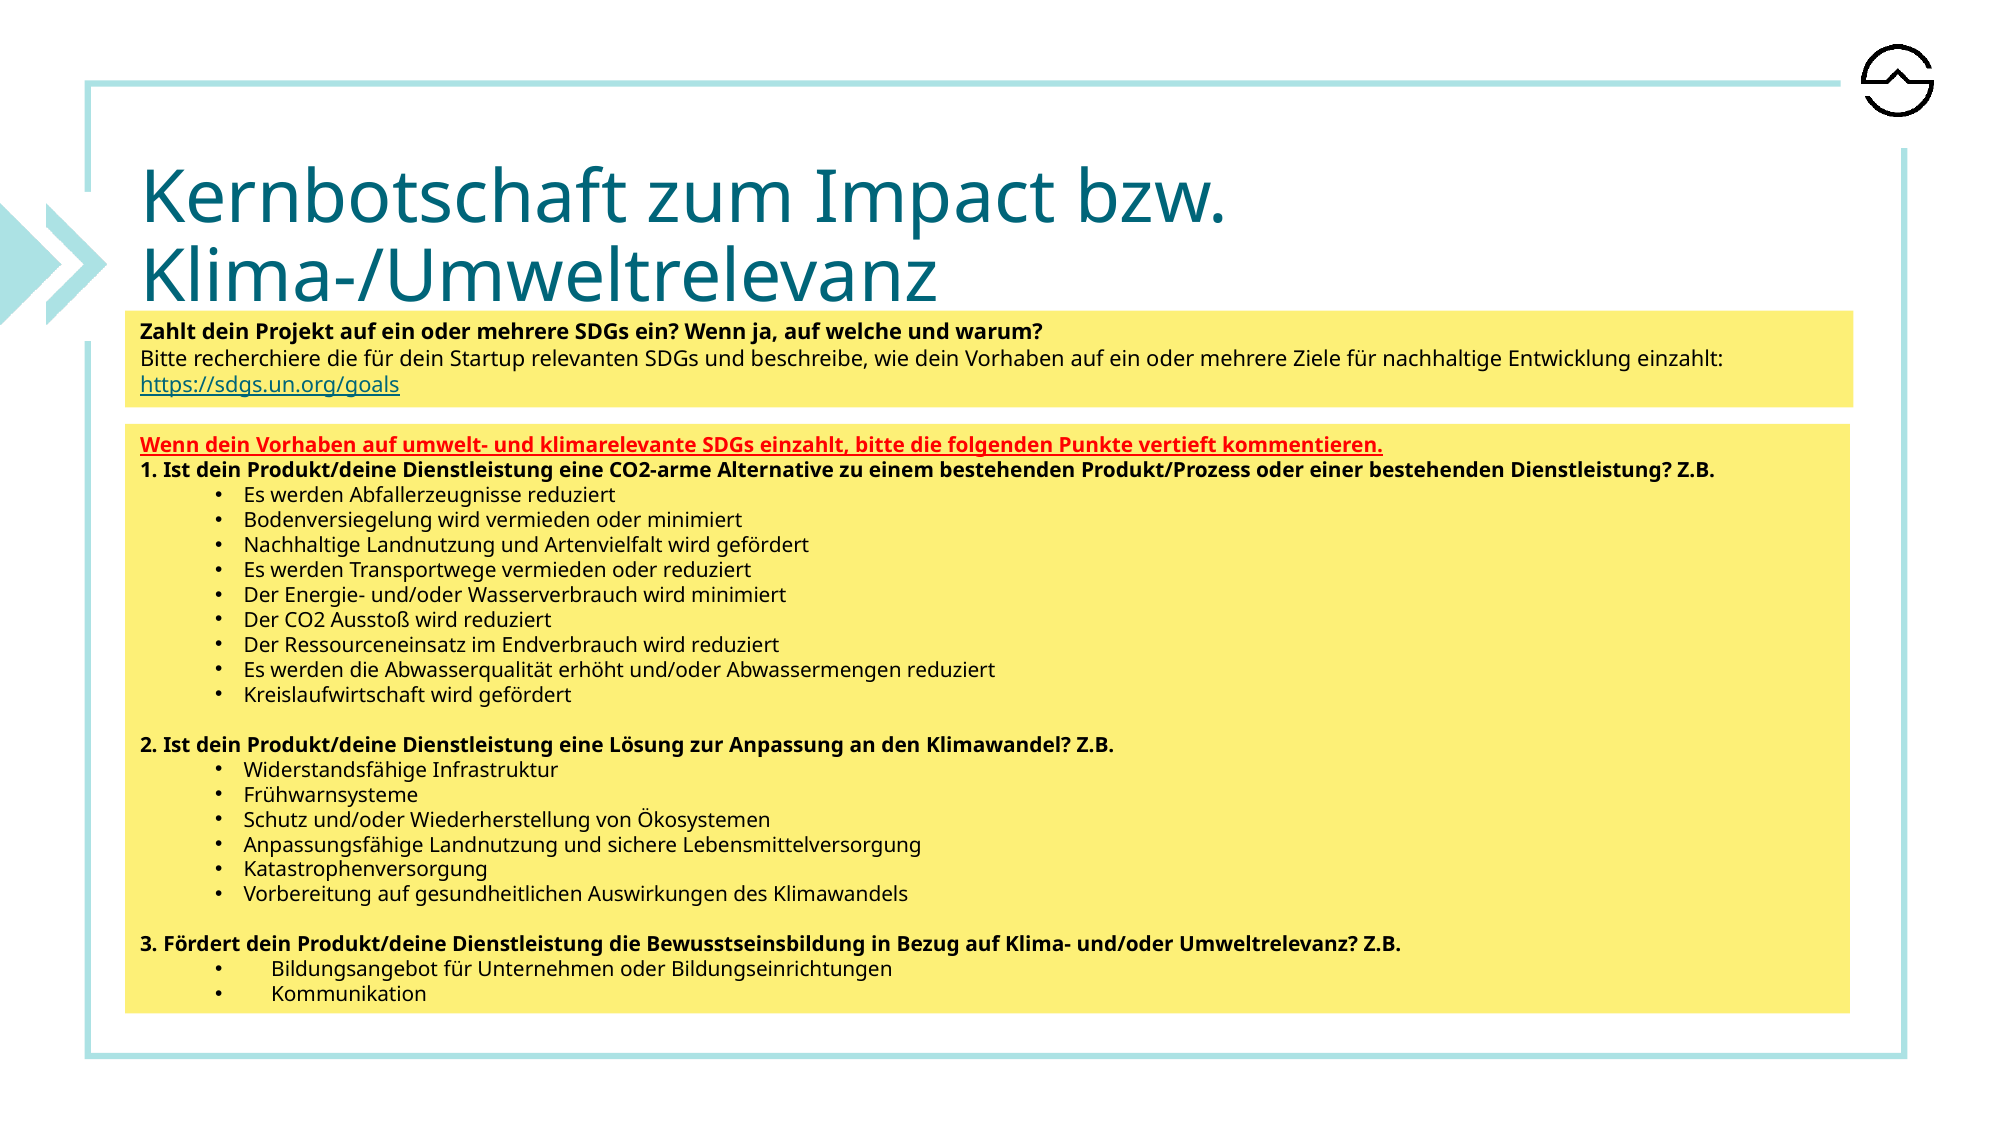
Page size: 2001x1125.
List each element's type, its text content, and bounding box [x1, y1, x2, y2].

text_box Wenn dein Vorhaben auf umwelt- und klimarelevante SDGs einzahlt, bitte die folgenden Punkte vertieft kommentieren. 1. Ist dein Produkt/deine Dienstleistung eine CO2-arme Alternative zu einem bestehenden Produkt/Prozess oder einer bestehenden Dienstleistung? Z.B. Es werden Abfallerzeugnisse reduziert Bodenversiegelung wird vermieden oder minimiert Nachhaltige Landnutzung und Artenvielfalt wird gefördert Es werden Transportwege vermieden oder reduziert Der Energie- und/oder Wasserverbrauch wird minimiert Der CO2 Ausstoß wird reduziert Der Ressourceneinsatz im Endverbrauch wird reduziert Es werden die Abwasserqualität erhöht und/oder Abwassermengen reduziert Kreislaufwirtschaft wird gefördert 2. Ist dein Produkt/deine Dienstleistung eine Lösung zur Anpassung an den Klimawandel? Z.B. Widerstandsfähige Infrastruktur Frühwarnsysteme Schutz und/oder Wiederherstellung von Ökosystemen Anpassungsfähige Landnutzung und sichere Lebensmittelversorgung Katastrophenversorgung Vorbereitung auf gesundheitlichen Auswirkungen des Klimawandels 3. Fördert dein Produkt/deine Dienstleistung die Bewusstseinsbildung in Bezug auf Klima- und/oder Umweltrelevanz? Z.B. Bildungsangebot für Unternehmen oder Bildungseinrichtungen Kommunikation [125, 423, 1850, 1014]
text_box [0, 688, 1133, 781]
title Kernbotschaft zum Impact bzw. Klima-/Umweltrelevanz [125, 149, 1851, 325]
text_box Zahlt dein Projekt auf ein oder mehrere SDGs ein? Wenn ja, auf welche und warum? Bitte recherchiere die für dein Startup relevanten SDGs und beschreibe, wie dein Vorhaben auf ein oder mehrere Ziele für nachhaltige Entwicklung einzahlt: https://sdgs.un.org/goals [125, 310, 1854, 408]
picture [1861, 44, 1934, 117]
